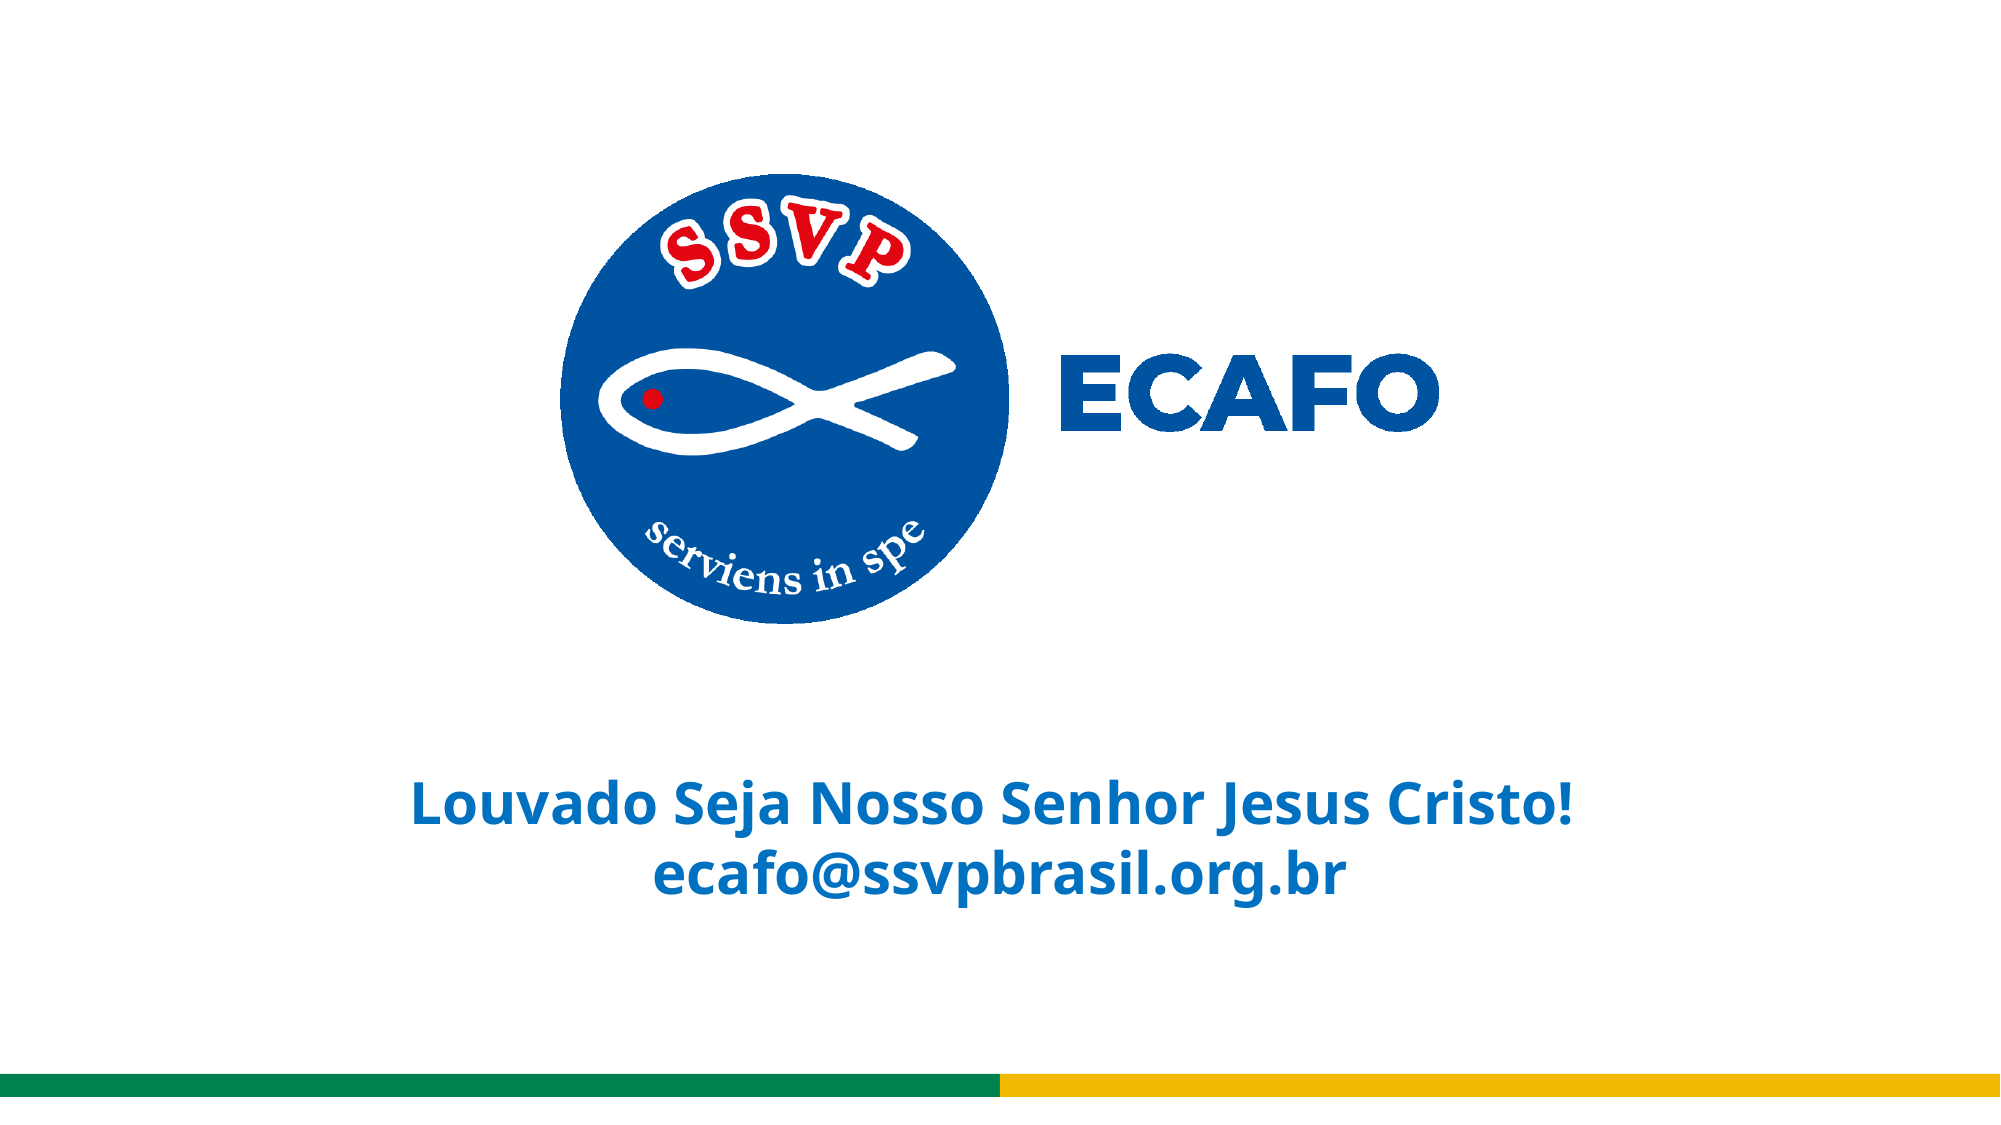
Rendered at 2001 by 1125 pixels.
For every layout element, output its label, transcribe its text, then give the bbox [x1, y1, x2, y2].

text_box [0, 1064, 2000, 1106]
picture [560, 174, 1440, 624]
text_box Louvado Seja Nosso Senhor Jesus Cristo! ecafo@ssvpbrasil.org.br [0, 758, 2000, 914]
